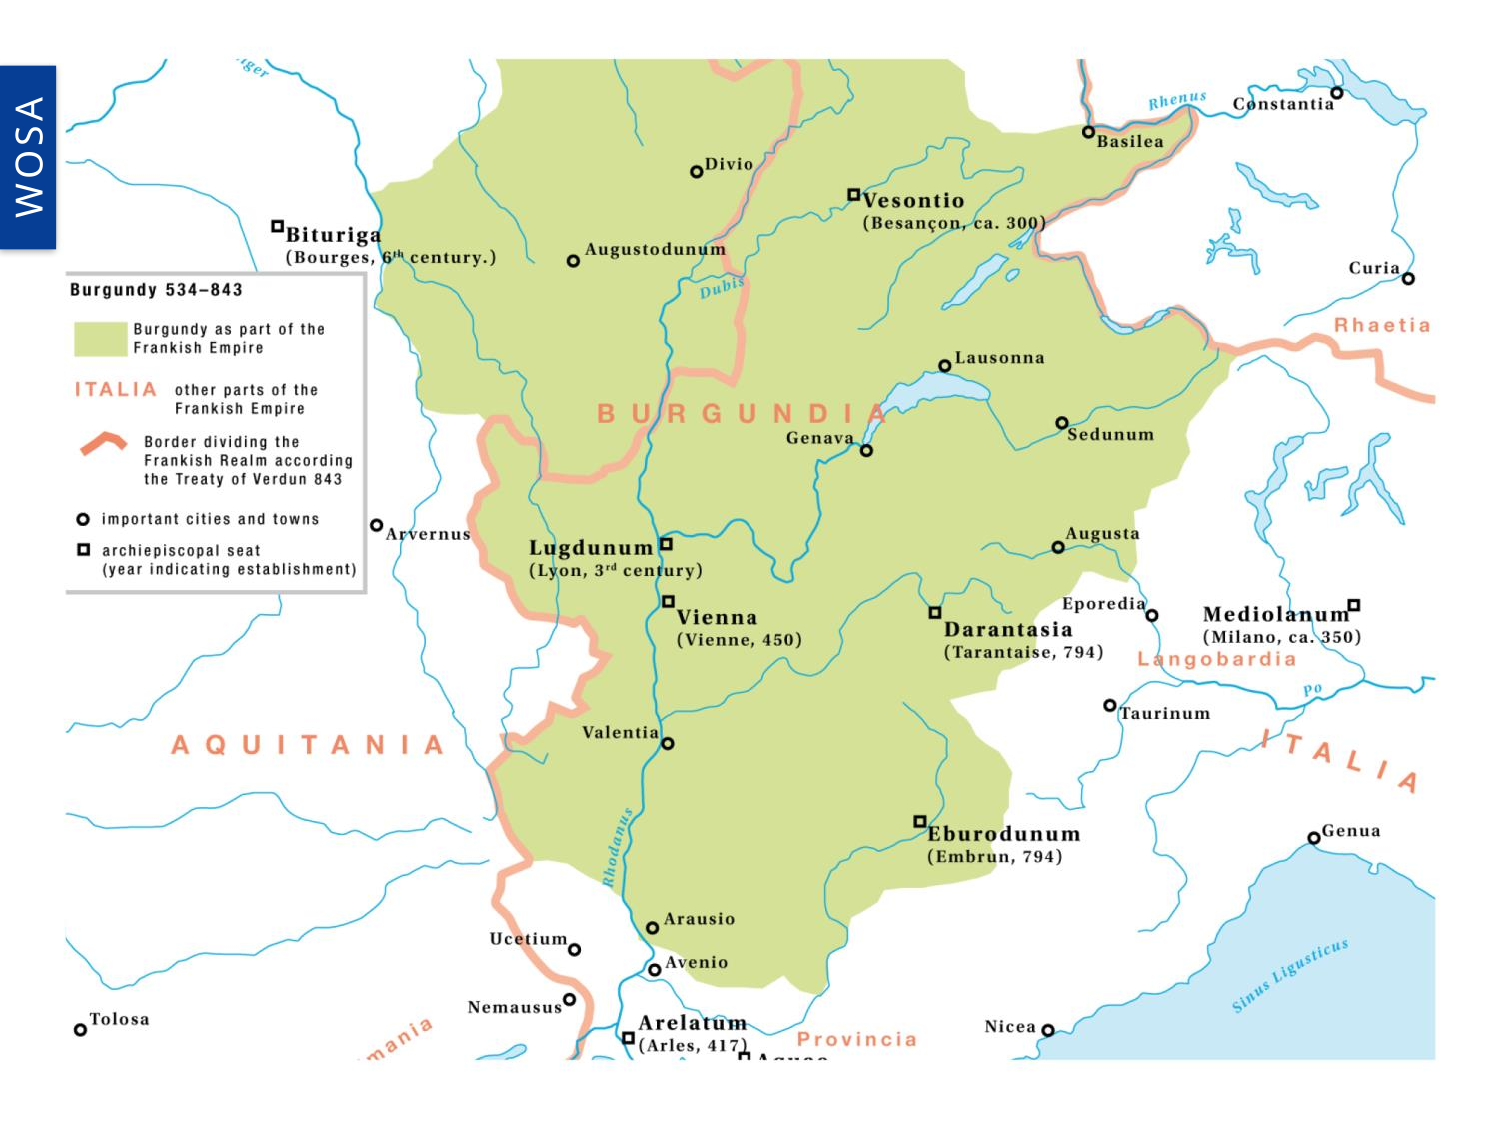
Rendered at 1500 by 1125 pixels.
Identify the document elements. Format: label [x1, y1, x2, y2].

picture [0, 0, 1500, 1125]
text_box [0, 65, 59, 250]
